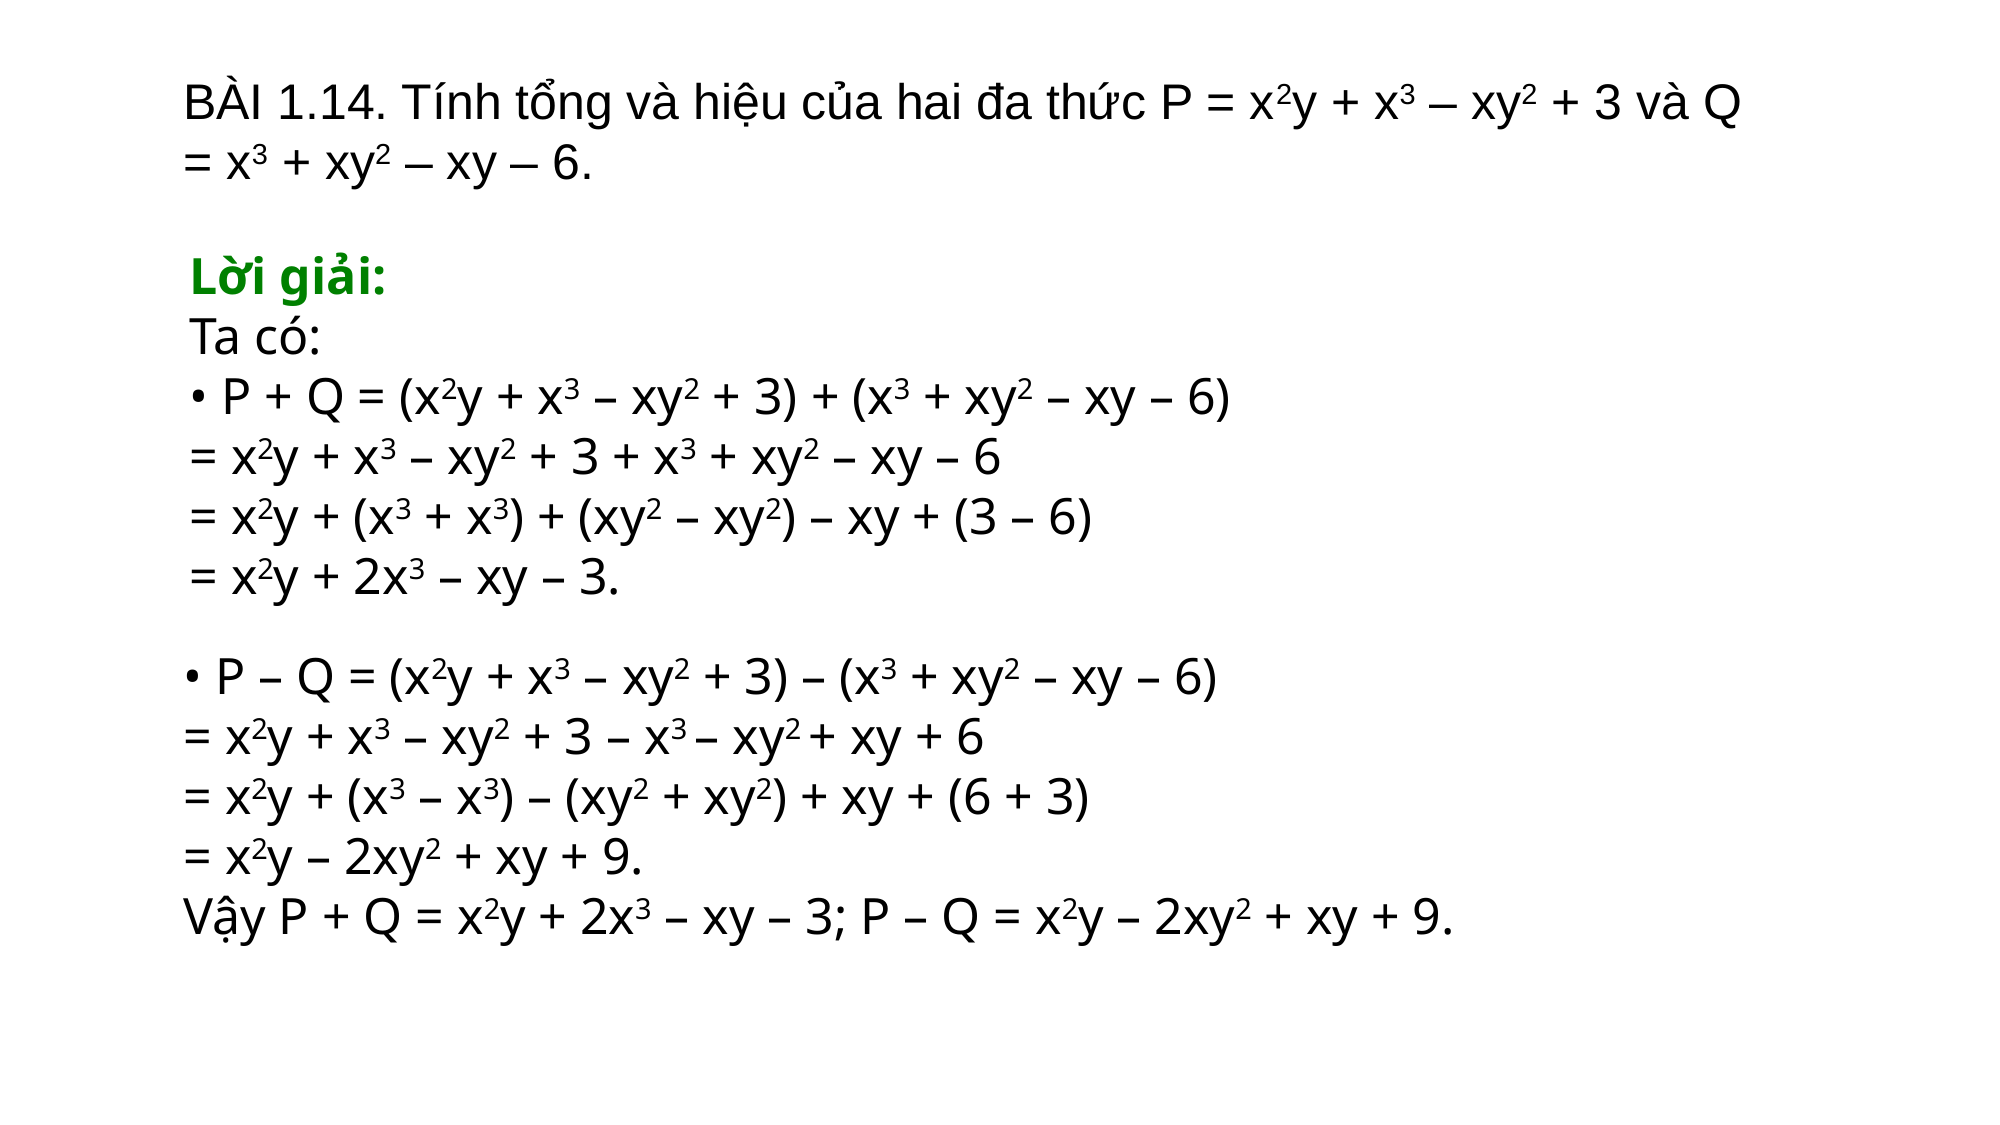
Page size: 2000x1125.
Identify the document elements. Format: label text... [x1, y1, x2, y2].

text_box • P – Q = (x2y + x3 – xy2 + 3) – (x3 + xy2 – xy – 6) = x2y + x3 – xy2 + 3 – x3 – xy2 + xy + 6 = x2y + (x3 – x3) – (xy2 + xy2) + xy + (6 + 3) = x2y – 2xy2 + xy + 9. Vậy P + Q = x2y + 2x3 – xy – 3; P – Q = x2y – 2xy2 + xy + 9. [168, 637, 1638, 953]
text_box Lời giải: Ta có: • P + Q = (x2y + x3 – xy2 + 3) + (x3 + xy2 – xy – 6) = x2y + x3 – xy2 + 3 + x3 + xy2 – xy – 6 = x2y + (x3 + x3) + (xy2 – xy2) – xy + (3 – 6) = x2y + 2x3 – xy – 3. [174, 237, 1338, 613]
text_box BÀI 1.14. Tính tổng và hiệu của hai đa thức P = x2y + x3 – xy2 + 3 và Q = x3 + xy2 – xy – 6. [168, 62, 1769, 198]
